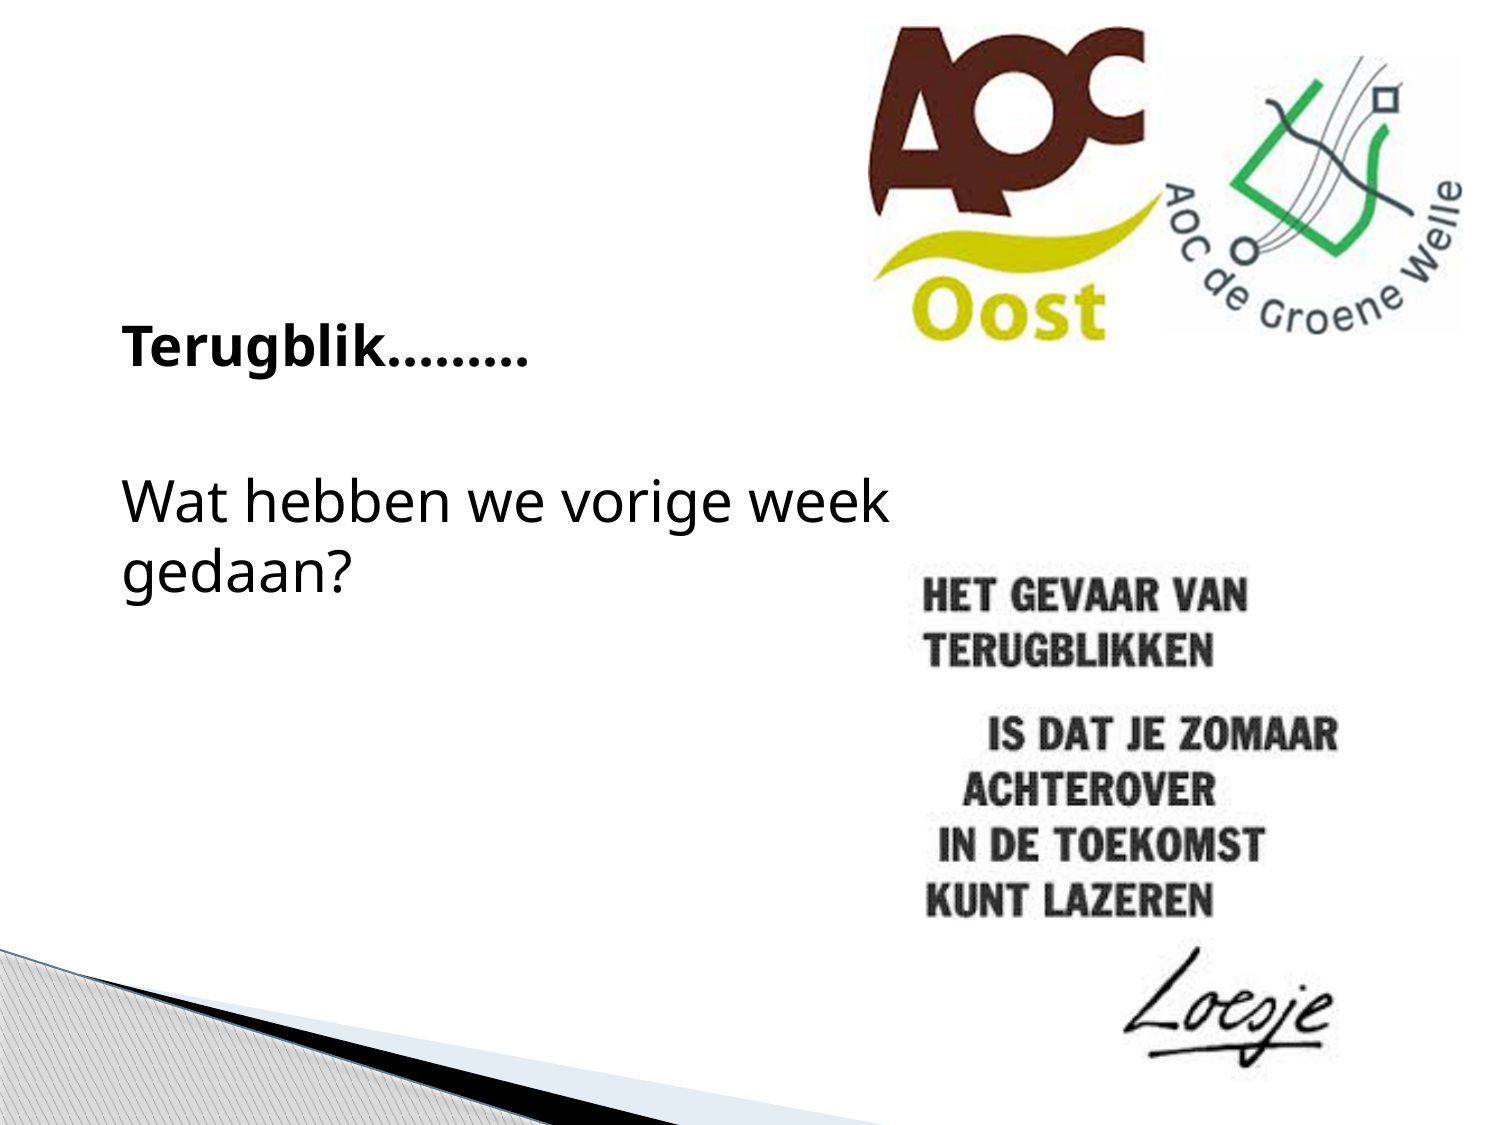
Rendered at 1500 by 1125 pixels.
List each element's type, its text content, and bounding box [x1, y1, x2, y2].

list Terugblik……… Wat hebben we vorige week gedaan? [88, 302, 1128, 740]
picture [891, 562, 1375, 1086]
picture [867, 26, 1473, 365]
